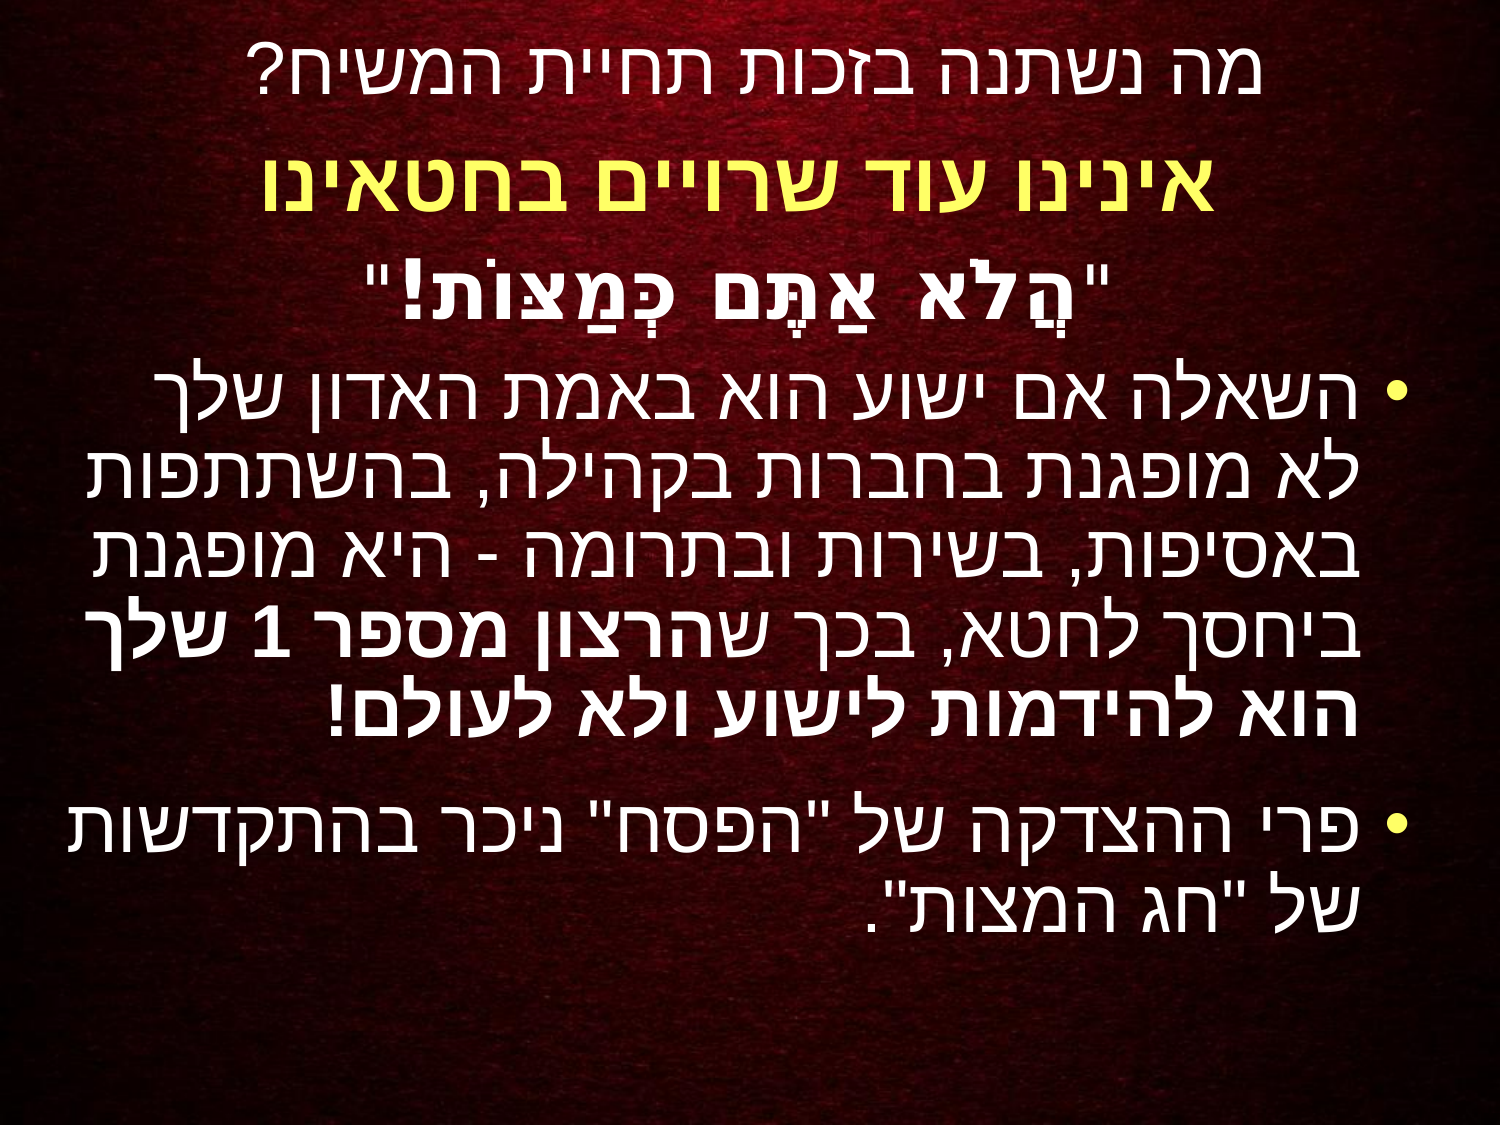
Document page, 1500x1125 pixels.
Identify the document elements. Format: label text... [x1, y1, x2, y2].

text_box אינינו עוד שרויים בחטאינו "הֲלֹא אַתֶּם כְּמַצּוֹת!" השאלה אם ישוע הוא באמת האדון שלך לא מופגנת בחברות בקהילה, בהשתתפות באסיפות, בשירות ובתרומה - היא מופגנת ביחסך לחטא, בכך שהרצון מספר 1 שלך הוא להידמות לישוע ולא לעולם! פרי ההצדקה של "הפסח" ניכר בהתקדשות של "חג המצות". [50, 137, 1425, 955]
picture [0, 0, 1500, 1125]
text_box מה נשתנה בזכות תחיית המשיח? [99, 12, 1413, 117]
